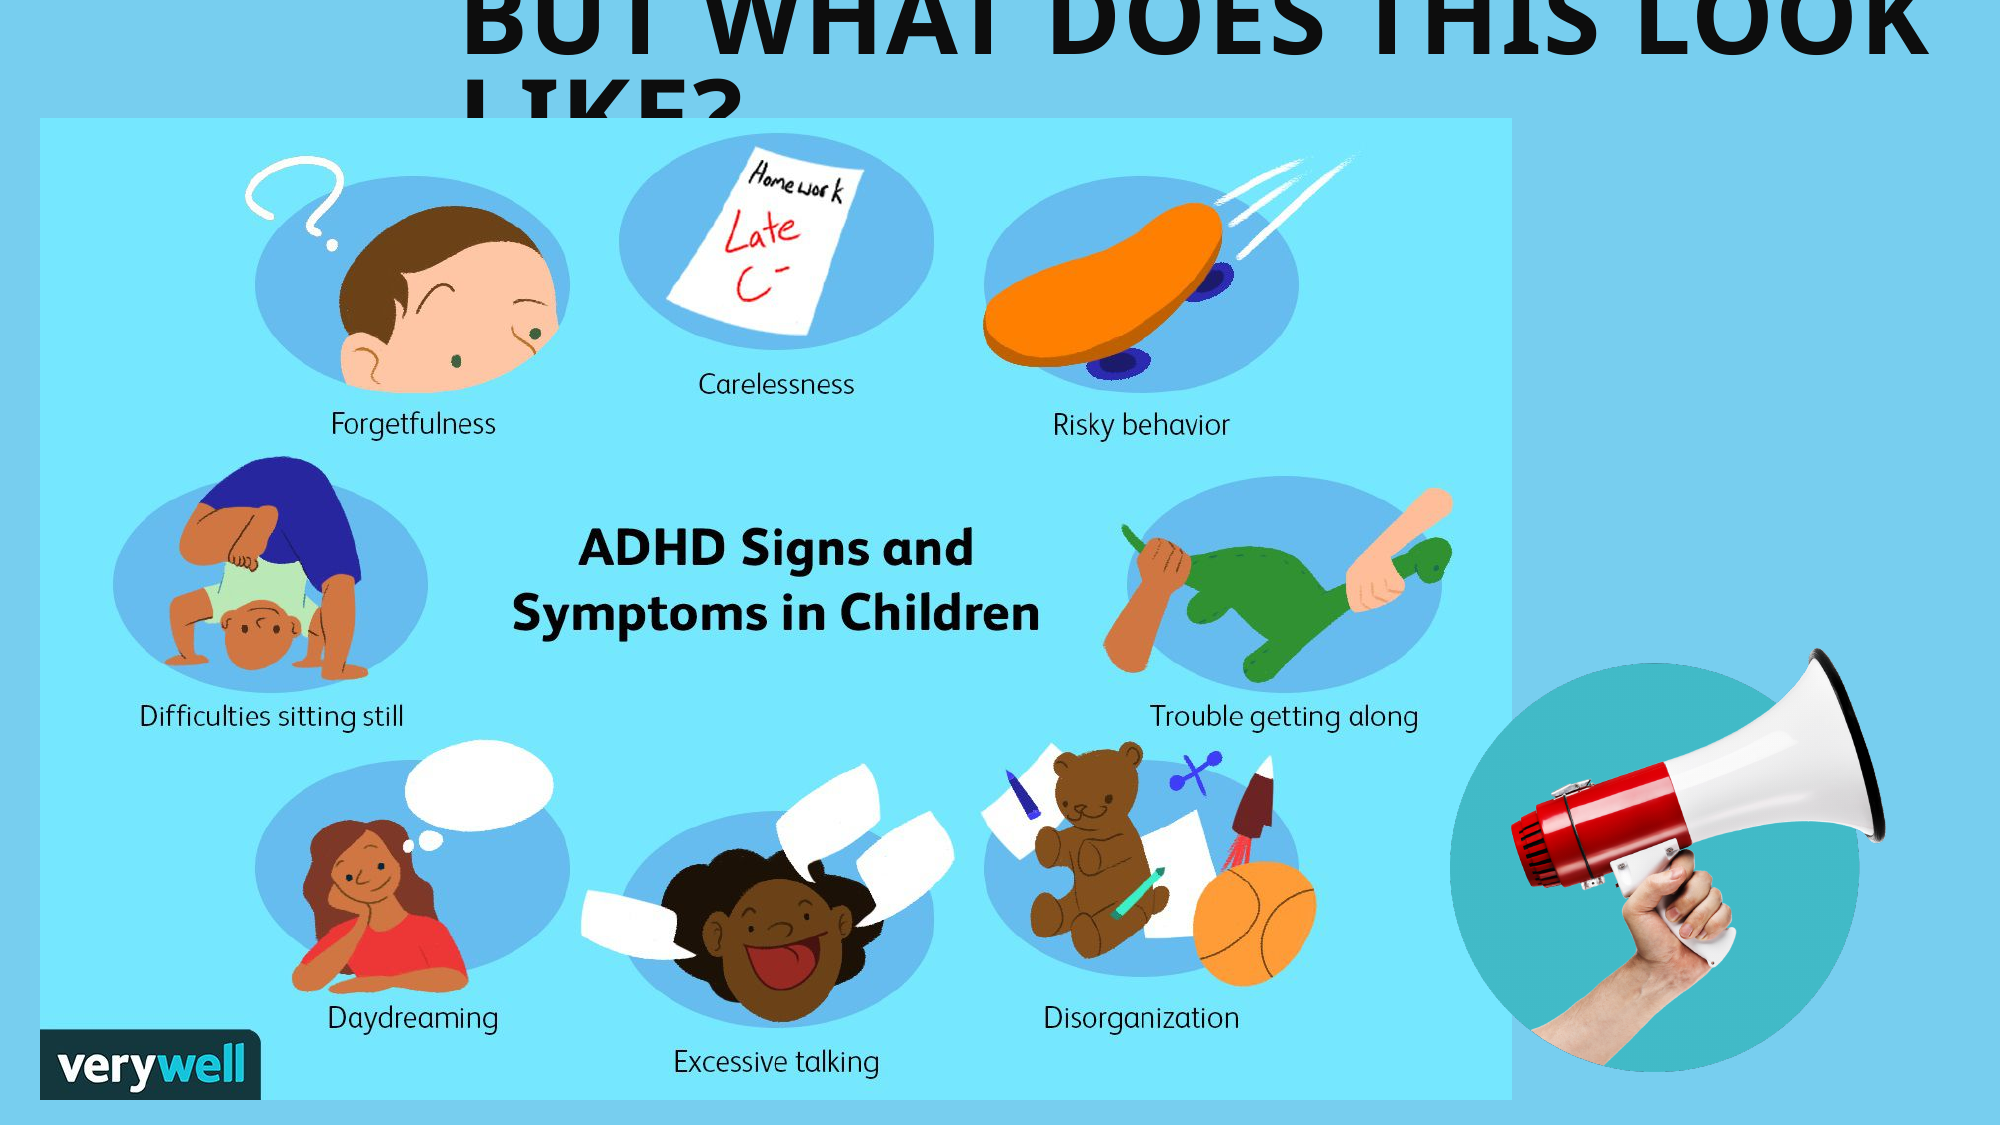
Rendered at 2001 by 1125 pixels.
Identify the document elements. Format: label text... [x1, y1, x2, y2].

picture [39, 118, 1906, 1100]
title But what does this look like? [443, 0, 2000, 198]
